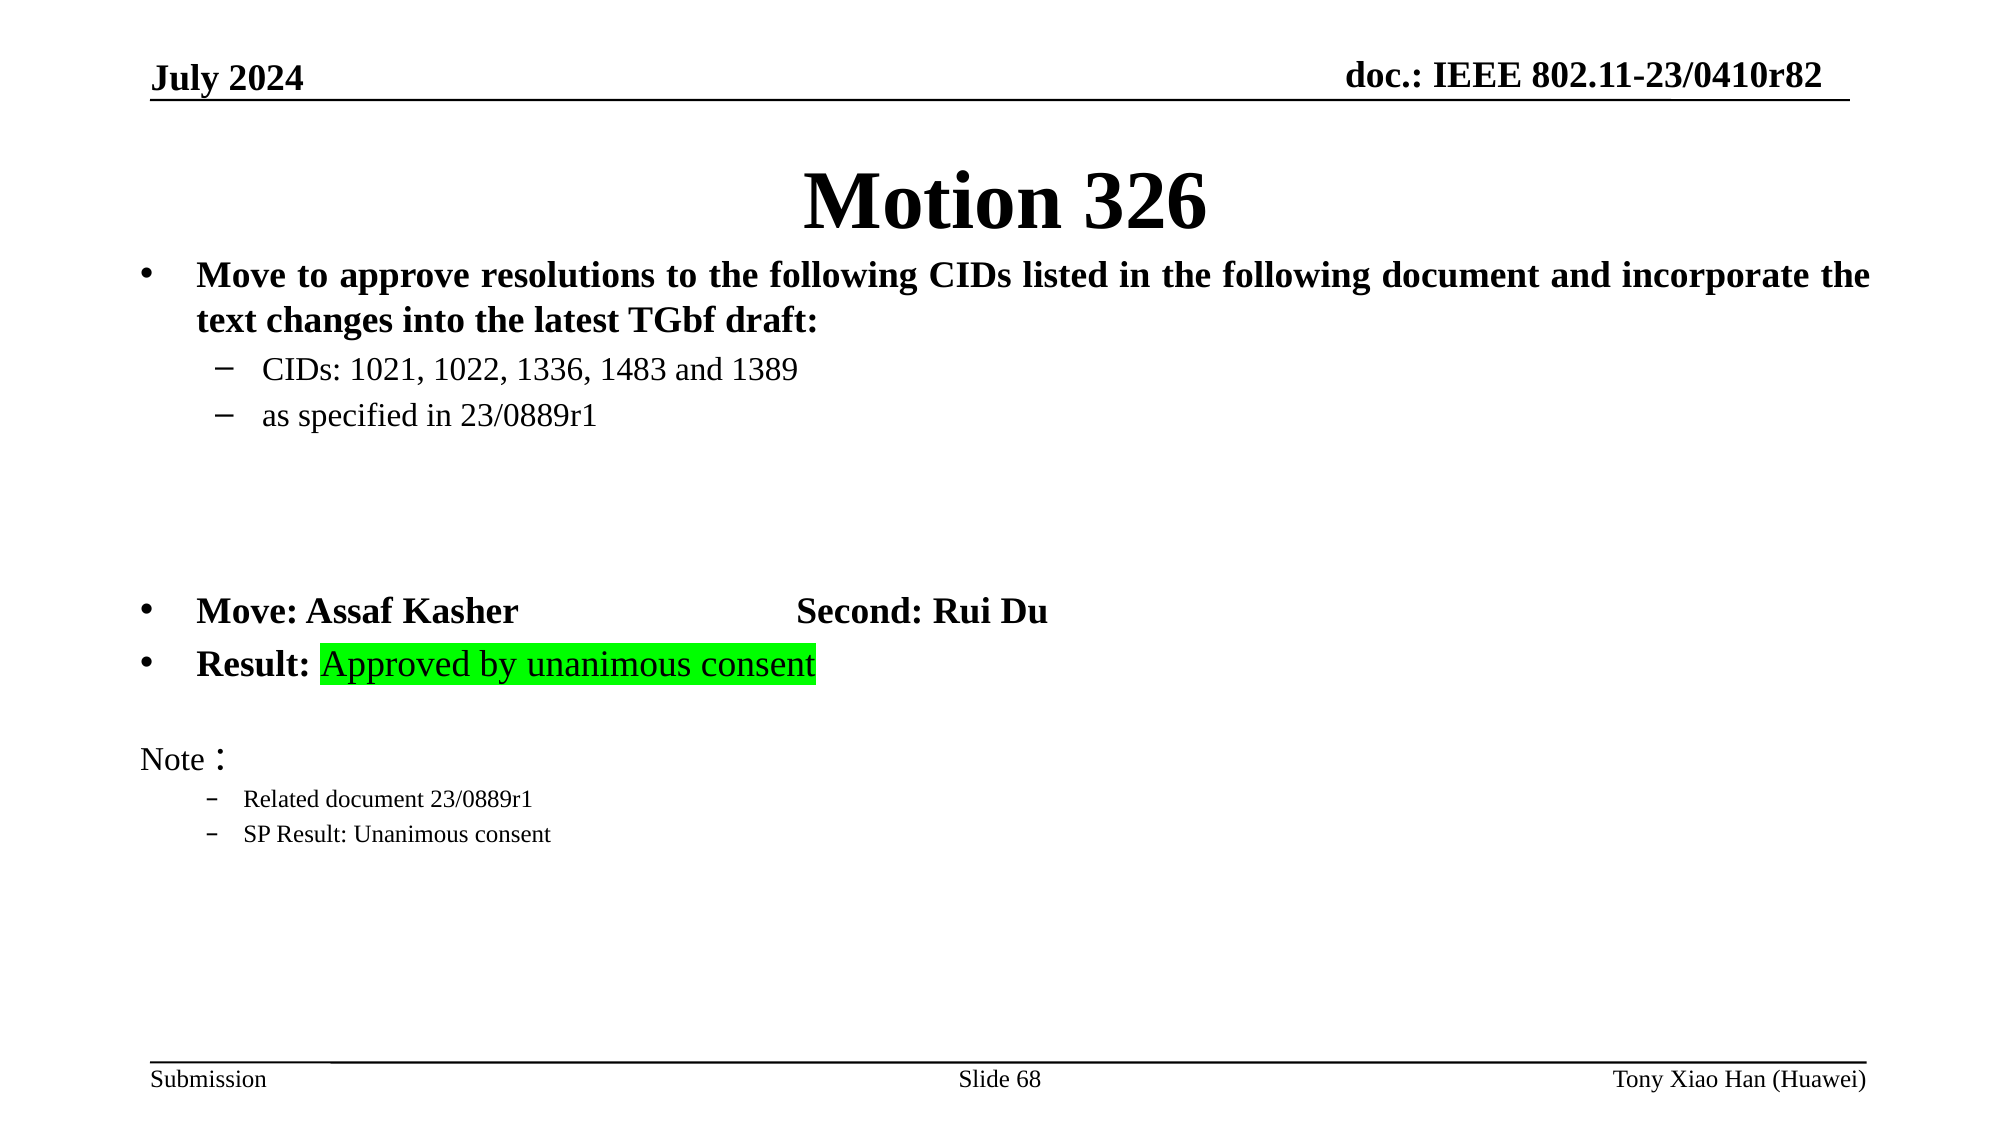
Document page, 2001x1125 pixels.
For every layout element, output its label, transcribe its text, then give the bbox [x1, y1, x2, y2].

text_box Move to approve resolutions to the following CIDs listed in the following document and incorporate the text changes into the latest TGbf draft: CIDs: 1021, 1022, 1336, 1483 and 1389 as specified in 23/0889r1 Move: Assaf Kasher Second: Rui Du Result: Approved by unanimous consent Note： Related document 23/0889r1 SP Result: Unanimous consent [125, 212, 1888, 900]
text_box Motion 326 [368, 137, 1644, 212]
